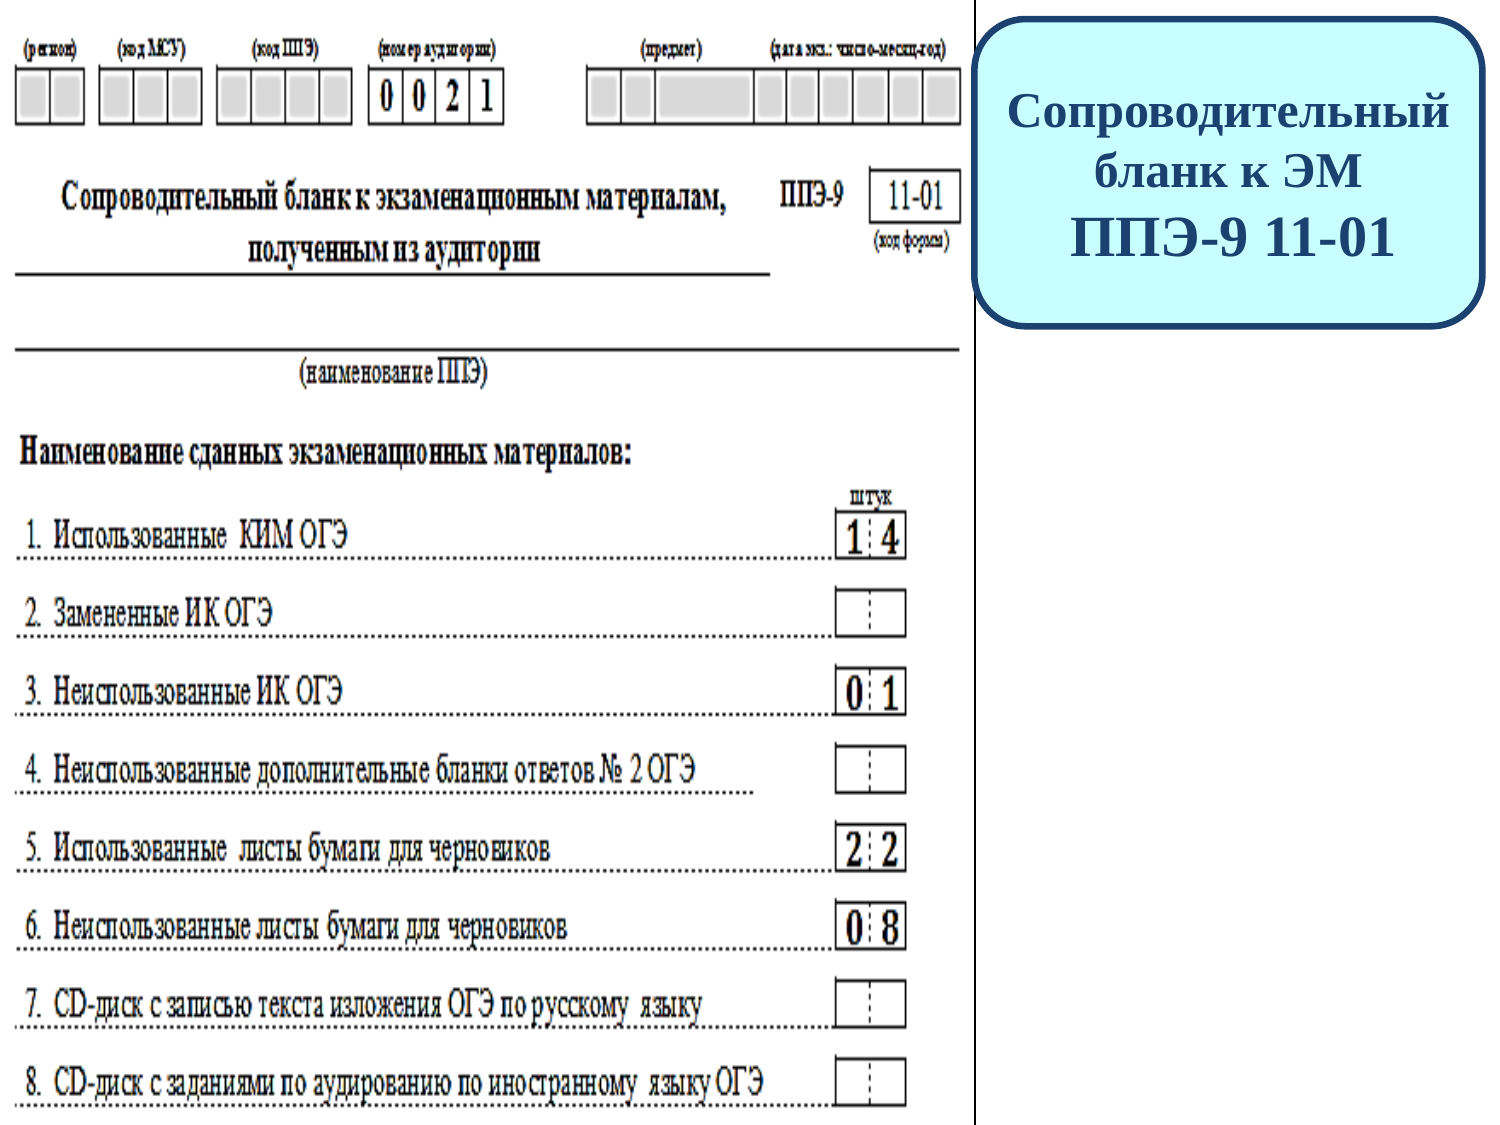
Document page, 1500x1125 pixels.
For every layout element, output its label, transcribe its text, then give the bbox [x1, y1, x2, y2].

picture [0, 0, 975, 1125]
text_box Сопроводительный бланк к ЭМ ППЭ-9 11-01 [979, 15, 1486, 330]
